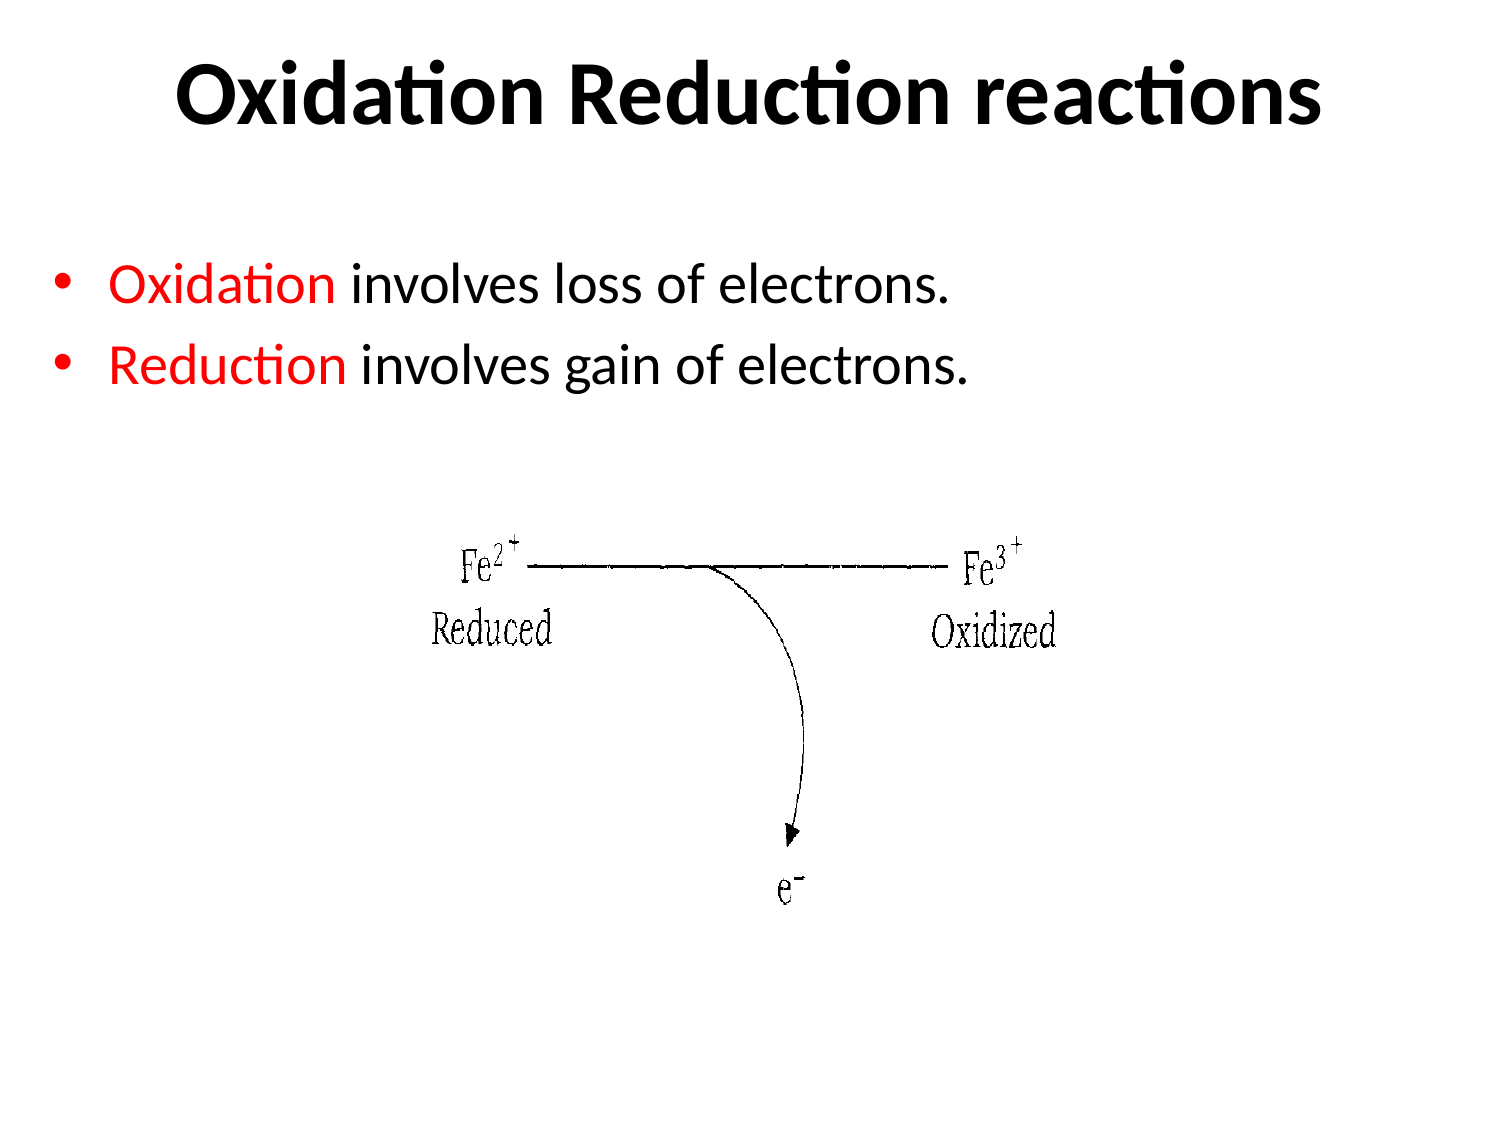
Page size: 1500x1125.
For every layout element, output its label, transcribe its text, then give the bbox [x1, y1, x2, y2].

list Oxidation involves loss of electrons. Reduction involves gain of electrons. [37, 237, 1475, 1050]
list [337, 499, 1138, 963]
title Oxidation Reduction reactions [50, 12, 1450, 163]
